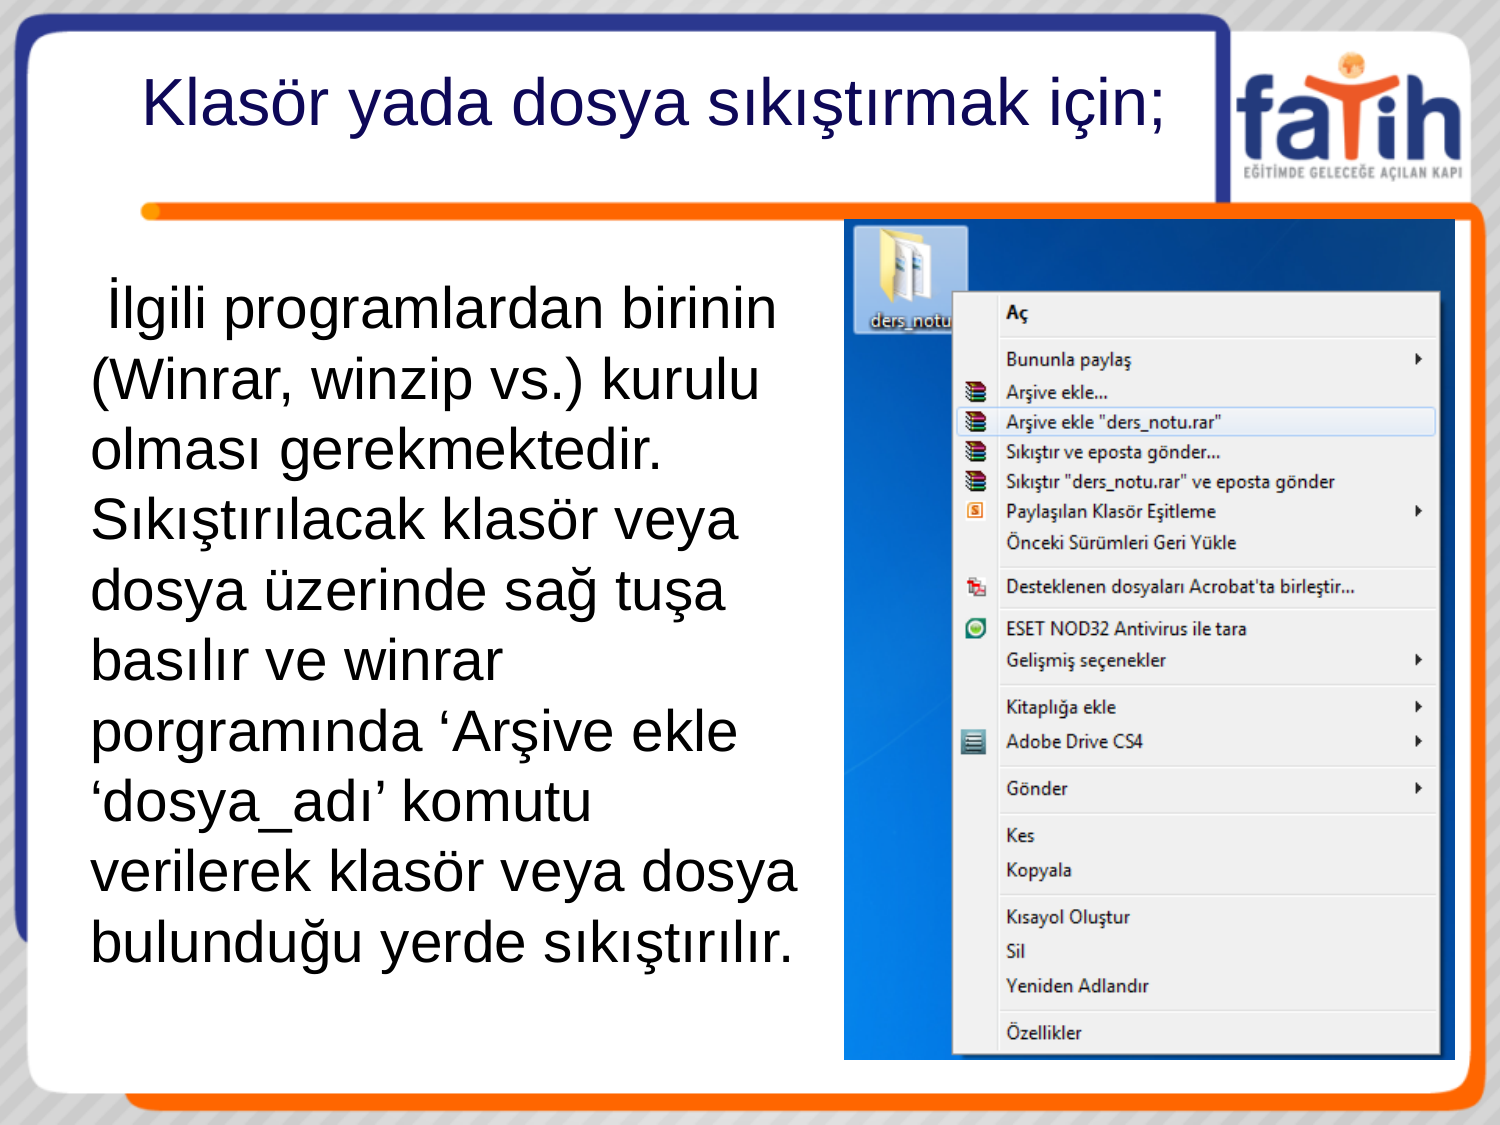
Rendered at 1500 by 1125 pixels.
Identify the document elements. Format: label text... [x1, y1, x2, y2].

title Klasör yada dosya sıkıştırmak için; [75, 45, 1235, 233]
list İlgili programlardan birinin (Winrar, winzip vs.) kurulu olması gerekmektedir. Sıkıştırılacak klasör veya dosya üzerinde sağ tuşa basılır ve winrar porgramında ‘Arşive ekle ‘dosya_adı’ komutu verilerek klasör veya dosya bulunduğu yerde sıkıştırılır. [75, 262, 821, 1005]
picture [0, 0, 1500, 1125]
